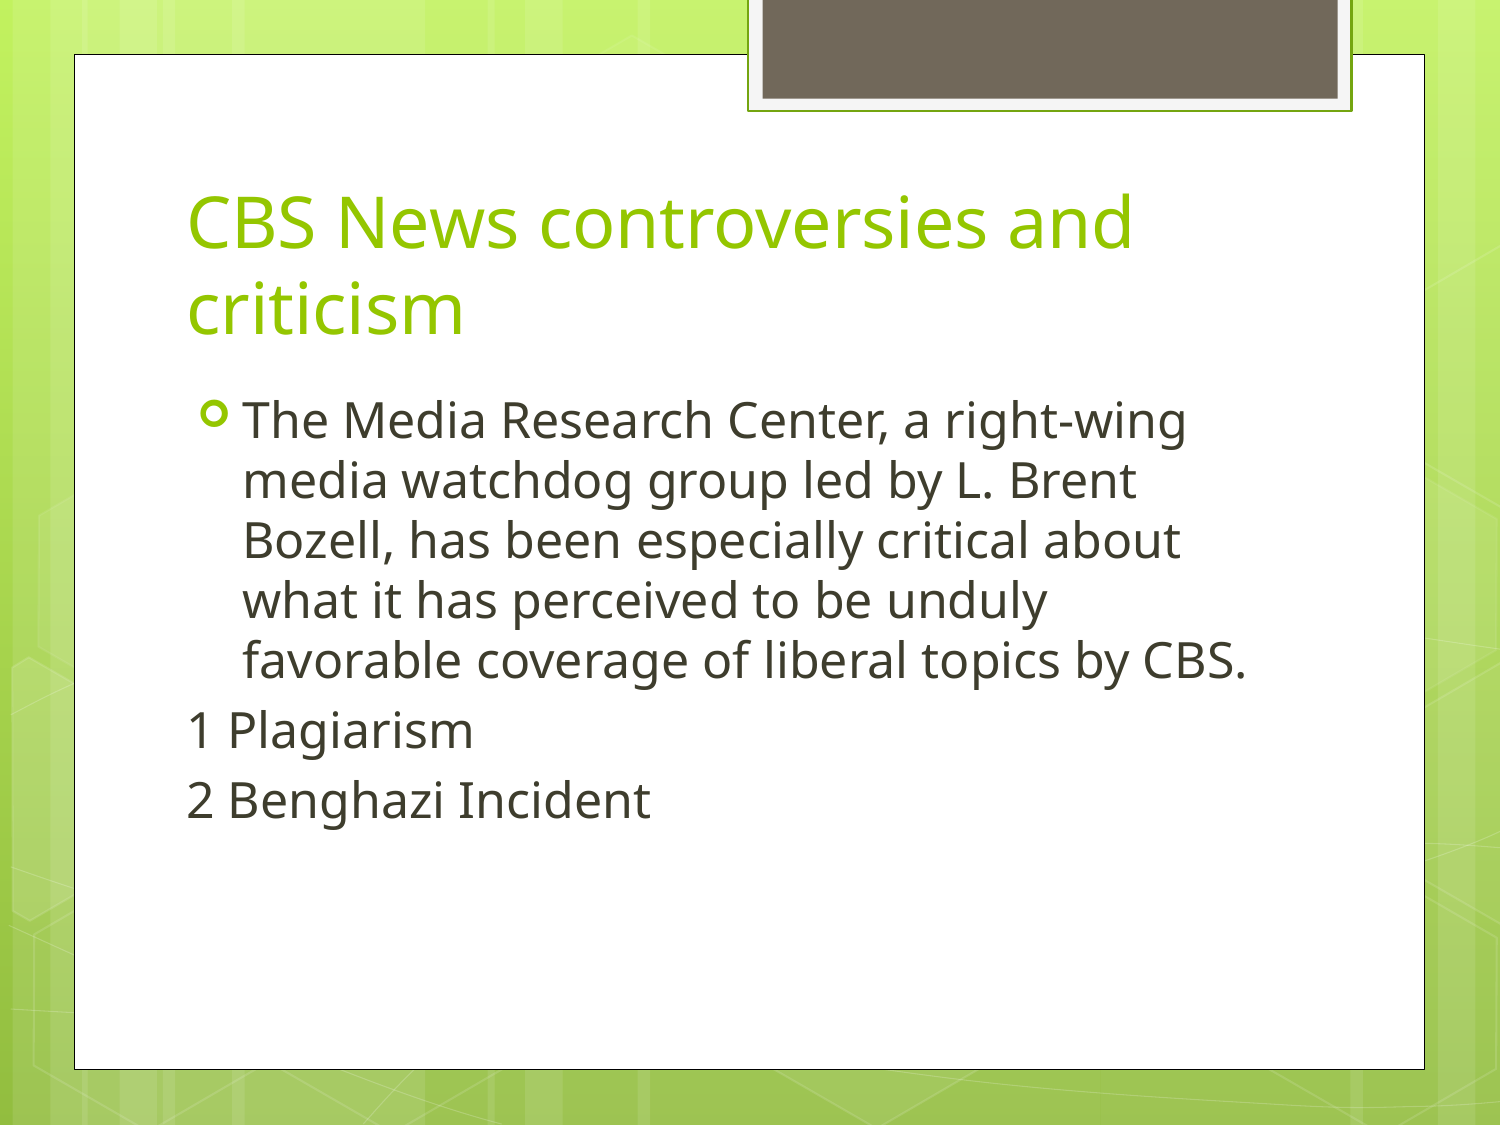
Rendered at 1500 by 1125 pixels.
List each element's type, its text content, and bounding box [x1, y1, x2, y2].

list The Media Research Center, a right-wing media watchdog group led by L. Brent Bozell, has been especially critical about what it has perceived to be unduly favorable coverage of liberal topics by CBS. 1 Plagiarism 2 Benghazi Incident [171, 381, 1283, 957]
title CBS News controversies and criticism [171, 168, 1324, 357]
